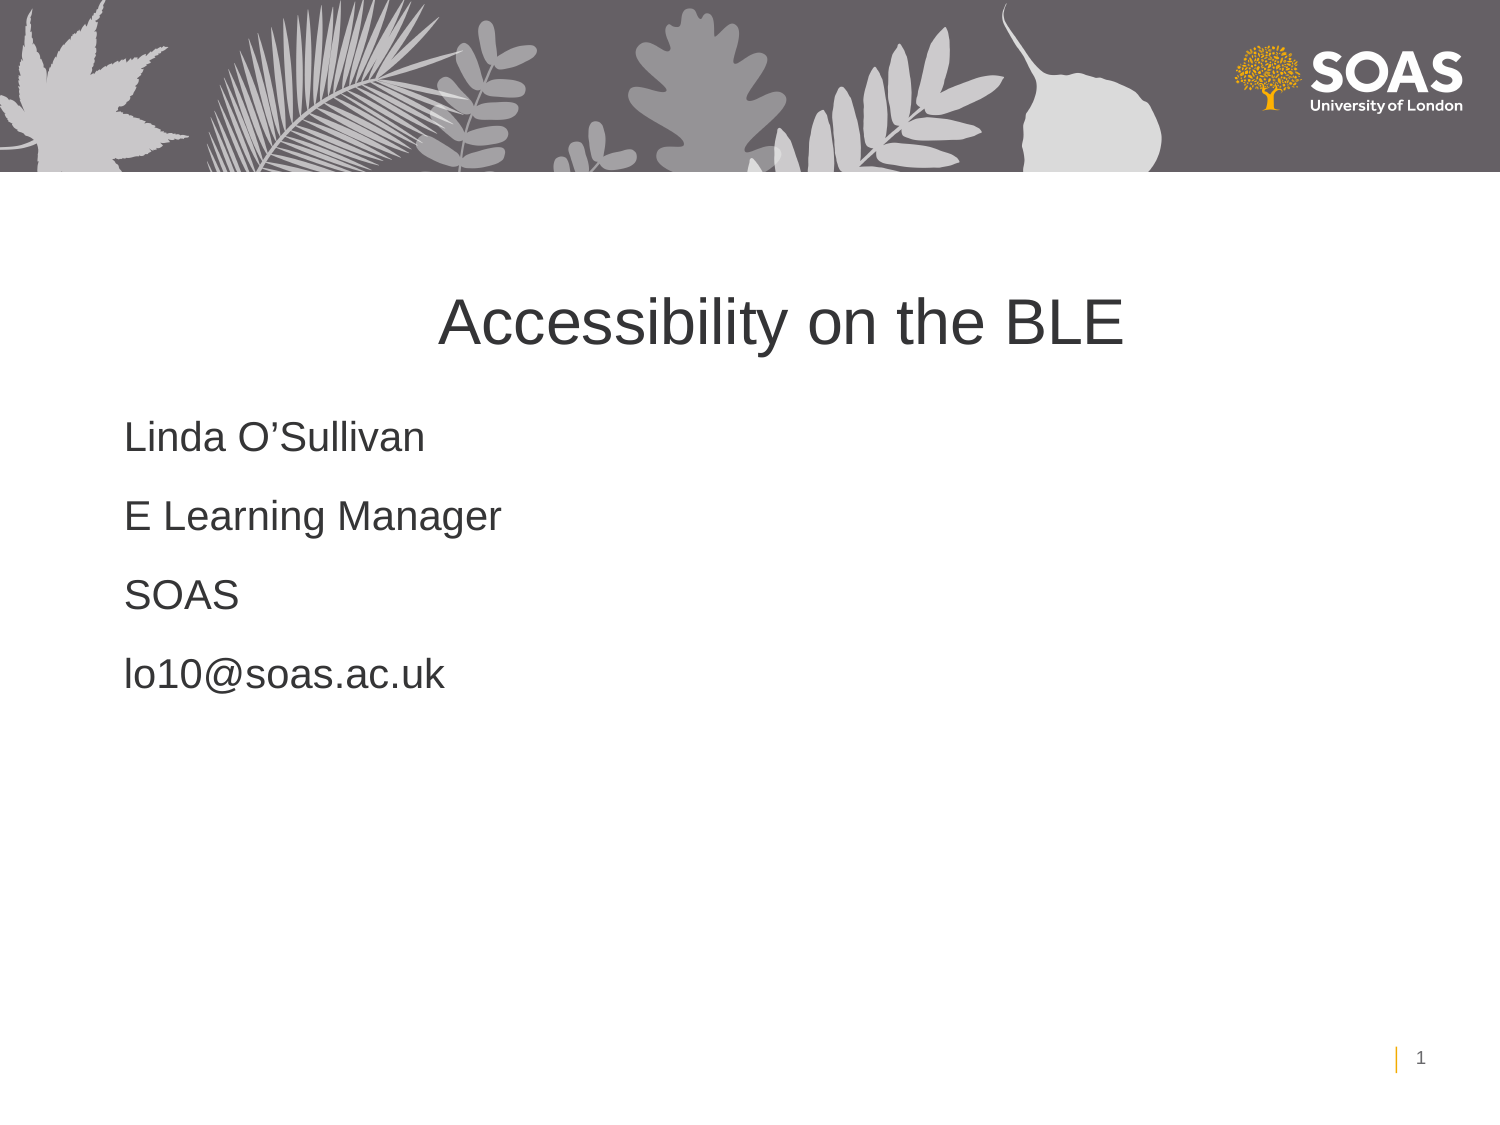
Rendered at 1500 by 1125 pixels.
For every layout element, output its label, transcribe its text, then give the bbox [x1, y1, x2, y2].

list Linda O’Sullivan E Learning Manager SOAS lo10@soas.ac.uk [123, 409, 1441, 1000]
picture [0, 0, 1500, 172]
title Accessibility on the BLE [123, 279, 1441, 369]
slide_number 1 [1402, 1046, 1427, 1082]
